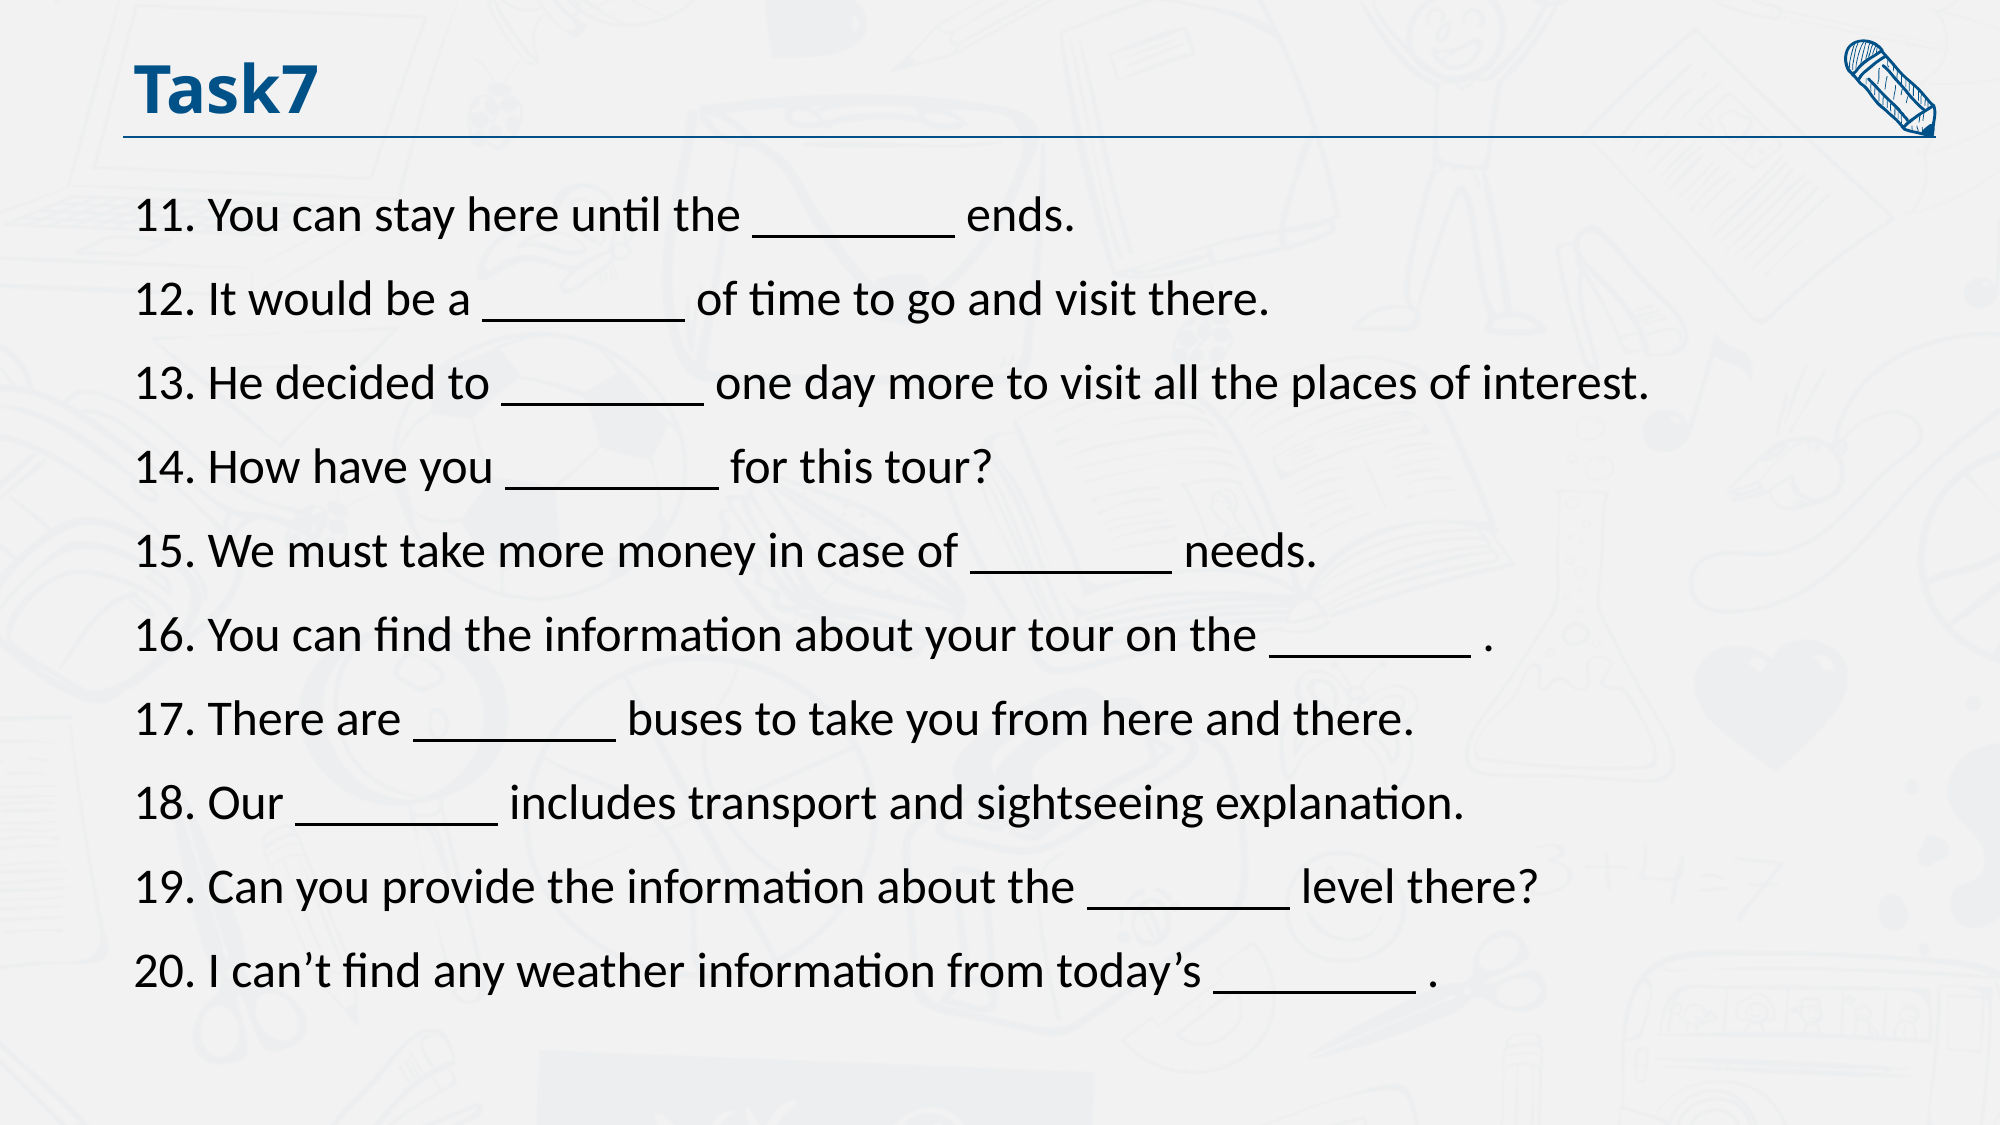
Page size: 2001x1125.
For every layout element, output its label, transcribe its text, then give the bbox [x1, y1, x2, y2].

text_box 11. You can stay here until the ends. 12. It would be a of time to go and visit there. 13. He decided to one day more to visit all the places of interest. 14. How have you for this tour? 15. We must take more money in case of needs. 16. You can find the information about your tour on the . 17. There are buses to take you from here and there. 18. Our includes transport and sightseeing explanation. 19. Can you provide the information about the level there? 20. I can’t find any weather information from today’s . [118, 150, 1899, 1005]
text_box Task7 [118, 0, 1916, 170]
